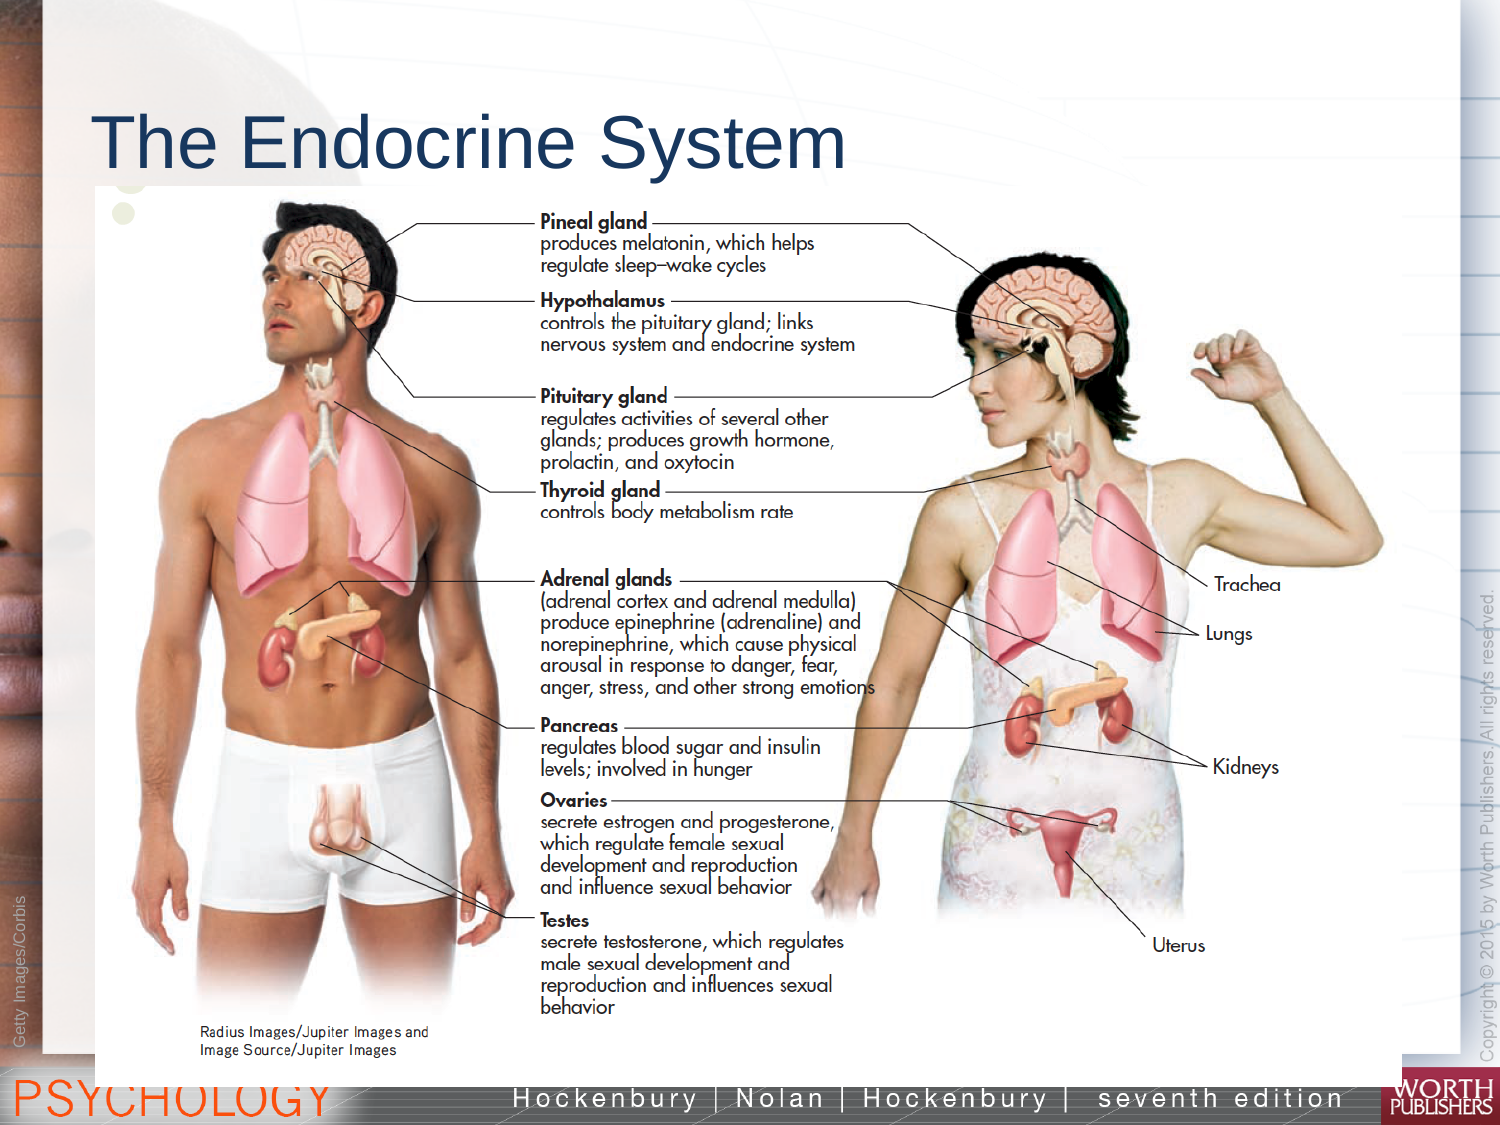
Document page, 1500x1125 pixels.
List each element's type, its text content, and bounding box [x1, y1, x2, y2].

title The Endocrine System [75, 45, 1425, 233]
picture [0, 0, 1500, 1125]
